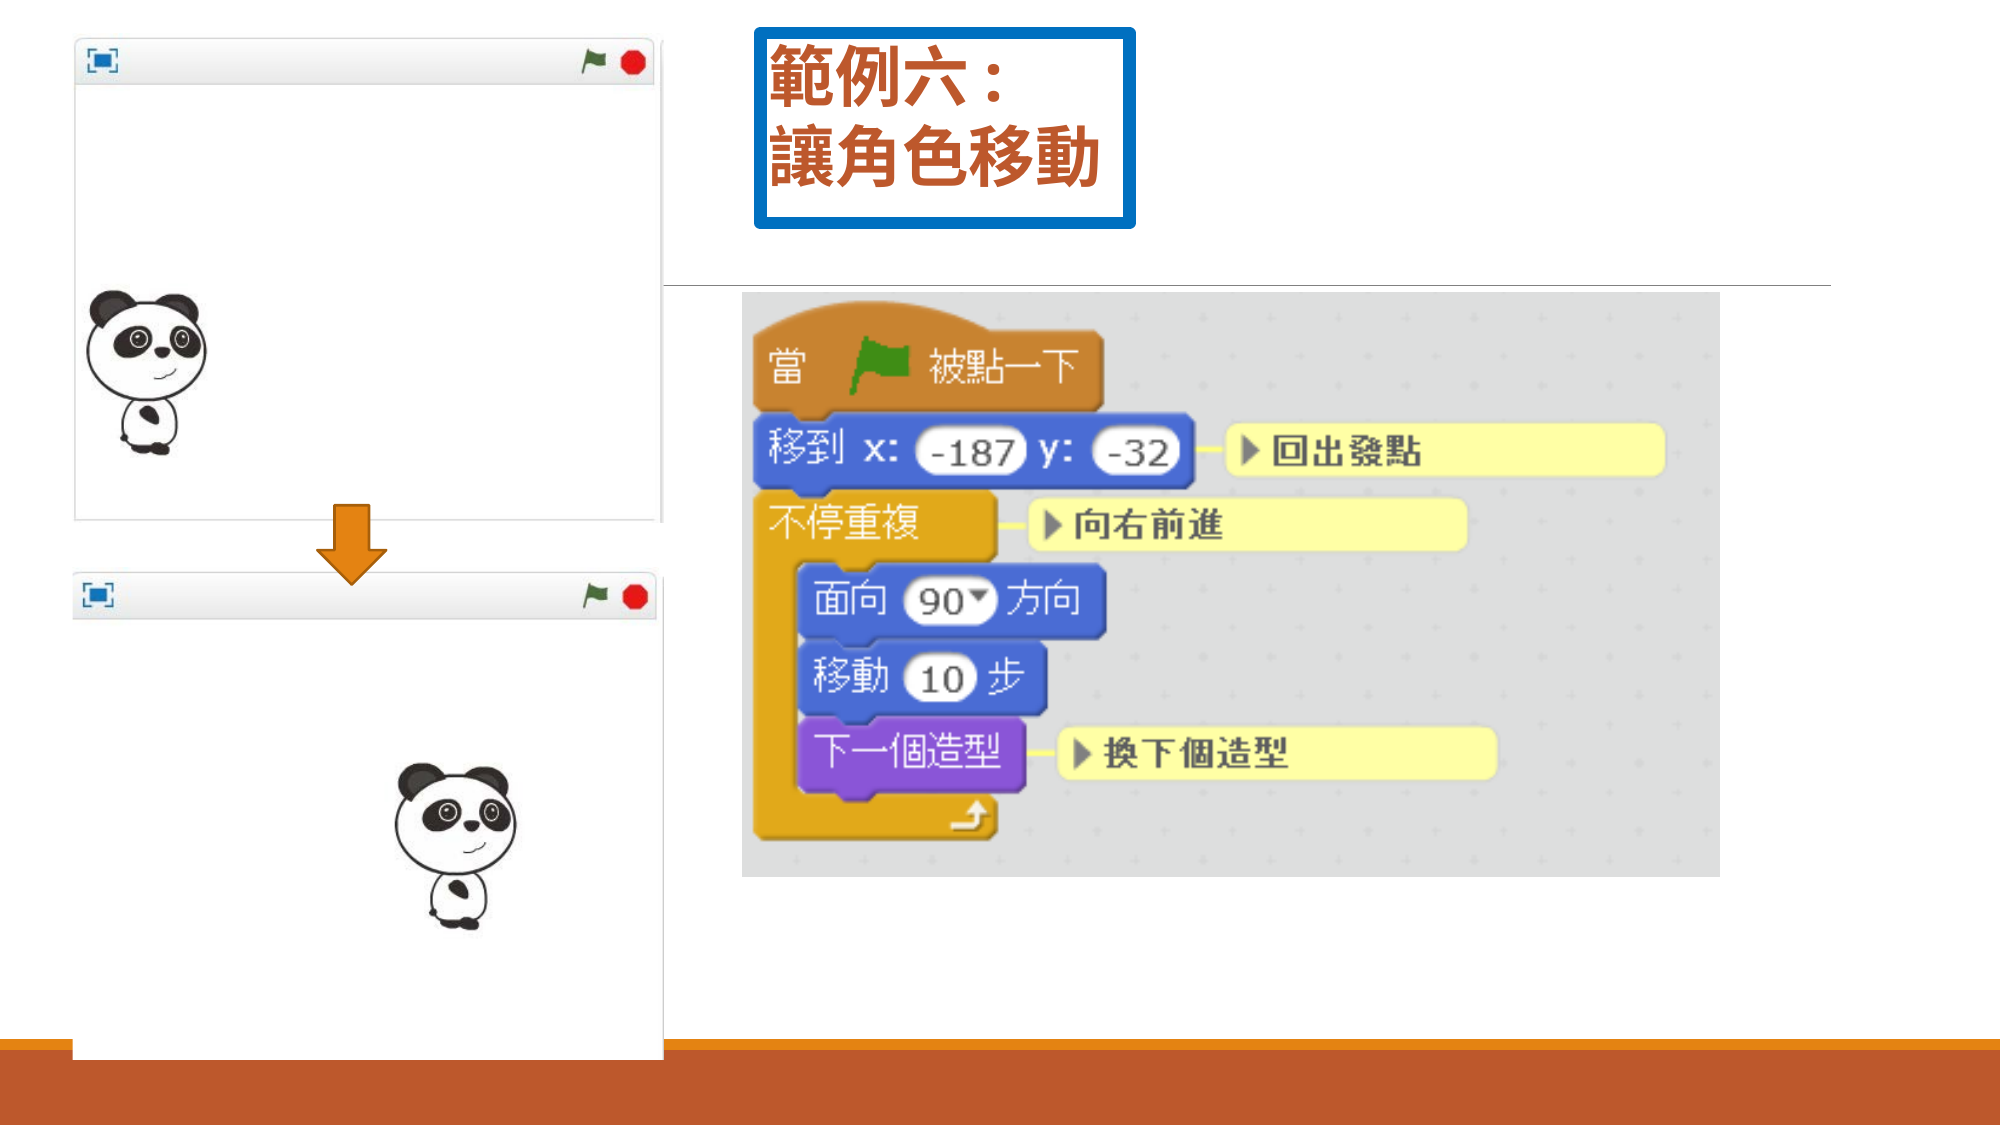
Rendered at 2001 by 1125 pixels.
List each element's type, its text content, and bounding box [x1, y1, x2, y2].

text_box [317, 505, 387, 585]
text_box [72, 567, 664, 1060]
text_box [742, 292, 1720, 878]
text_box [72, 33, 664, 523]
title 範例六: 讓角色移動 [760, 33, 1130, 223]
